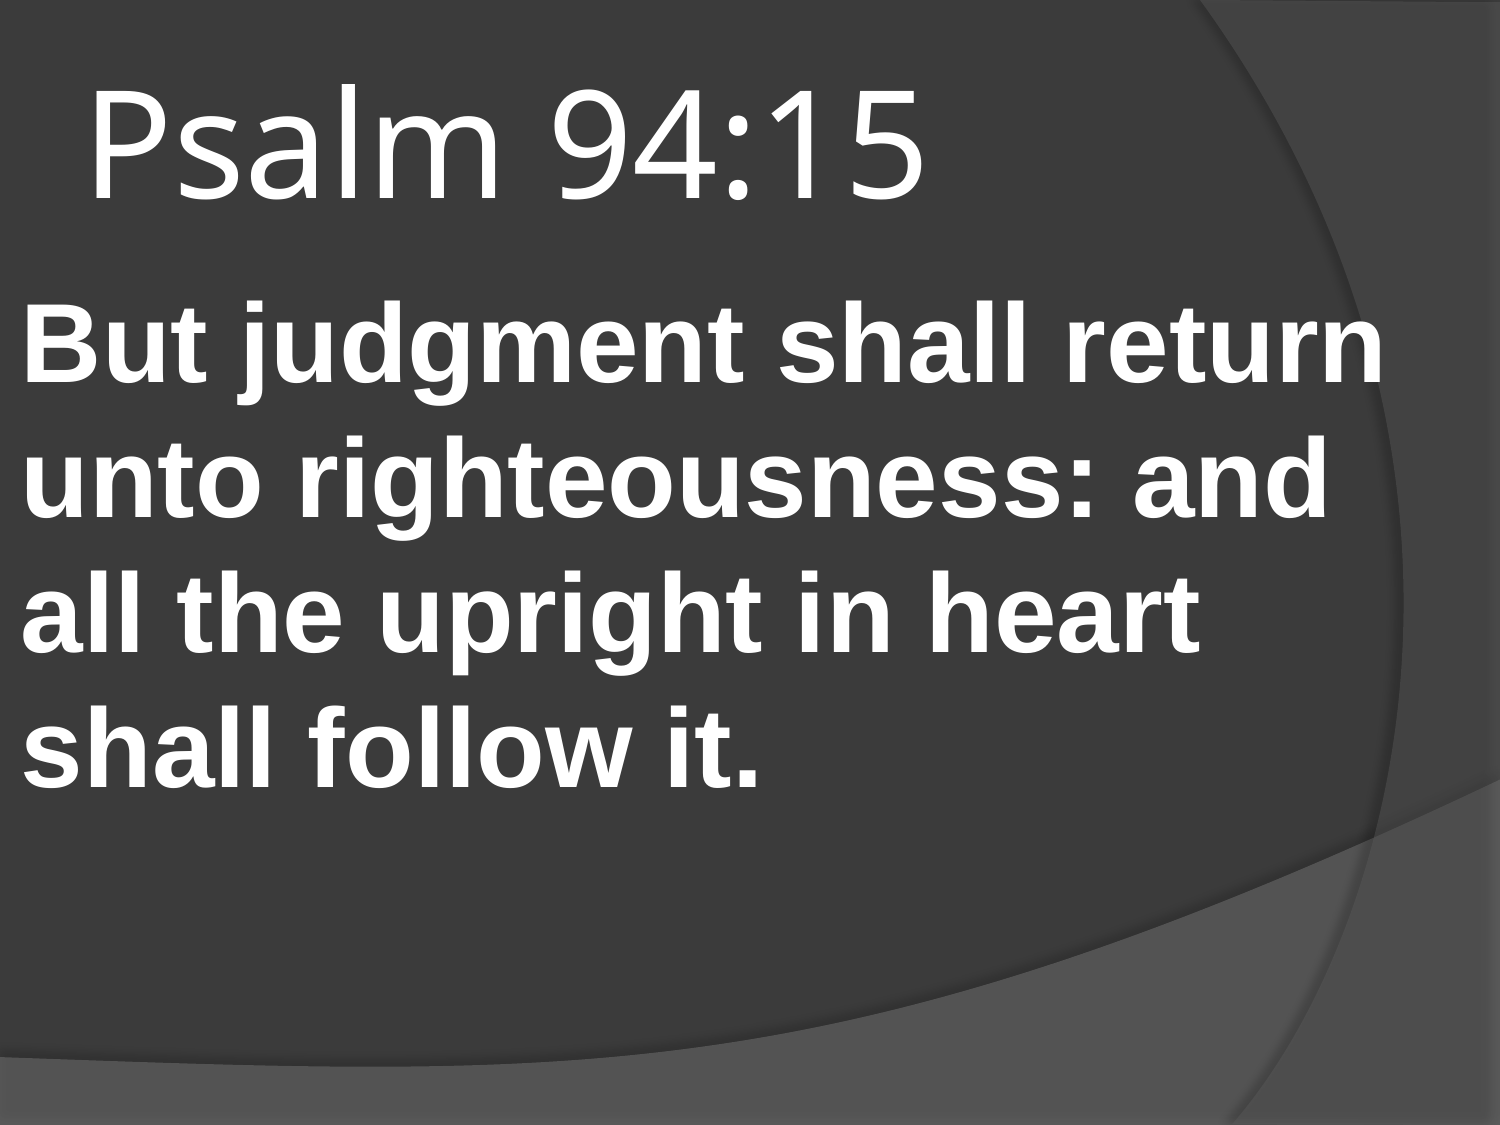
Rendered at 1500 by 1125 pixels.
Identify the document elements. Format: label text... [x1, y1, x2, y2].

title Psalm 94:15 [75, 45, 1300, 233]
list But judgment shall return unto righteousness: and all the upright in heart shall follow it. [0, 262, 1488, 1125]
